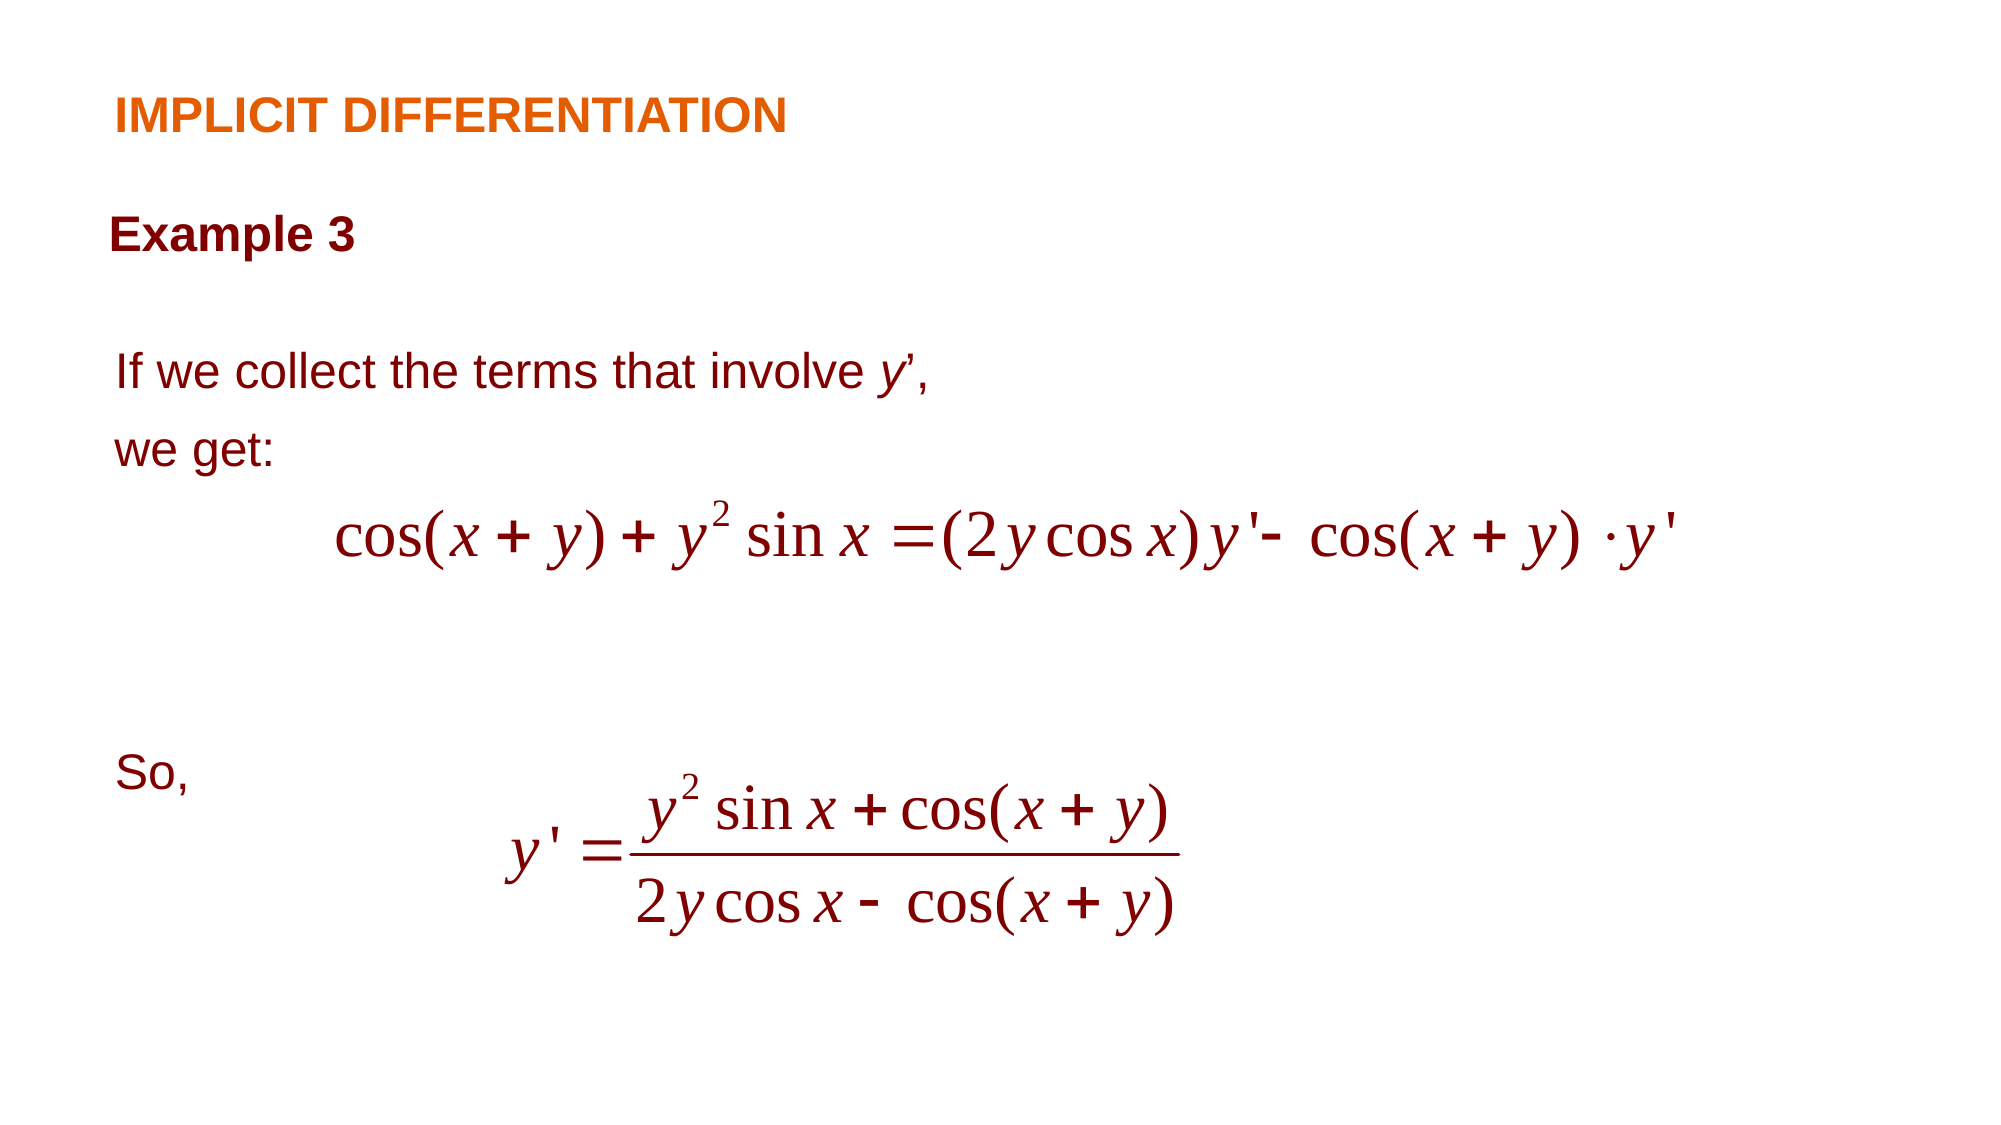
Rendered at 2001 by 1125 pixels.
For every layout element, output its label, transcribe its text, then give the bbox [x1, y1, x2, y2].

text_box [325, 483, 1688, 585]
text_box Example 3 [93, 194, 557, 270]
text_box If we collect the terms that involve y’, we get: So, [99, 313, 1914, 987]
text_box IMPLICIT DIFFERENTIATION [99, 63, 1187, 150]
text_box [493, 754, 1194, 948]
